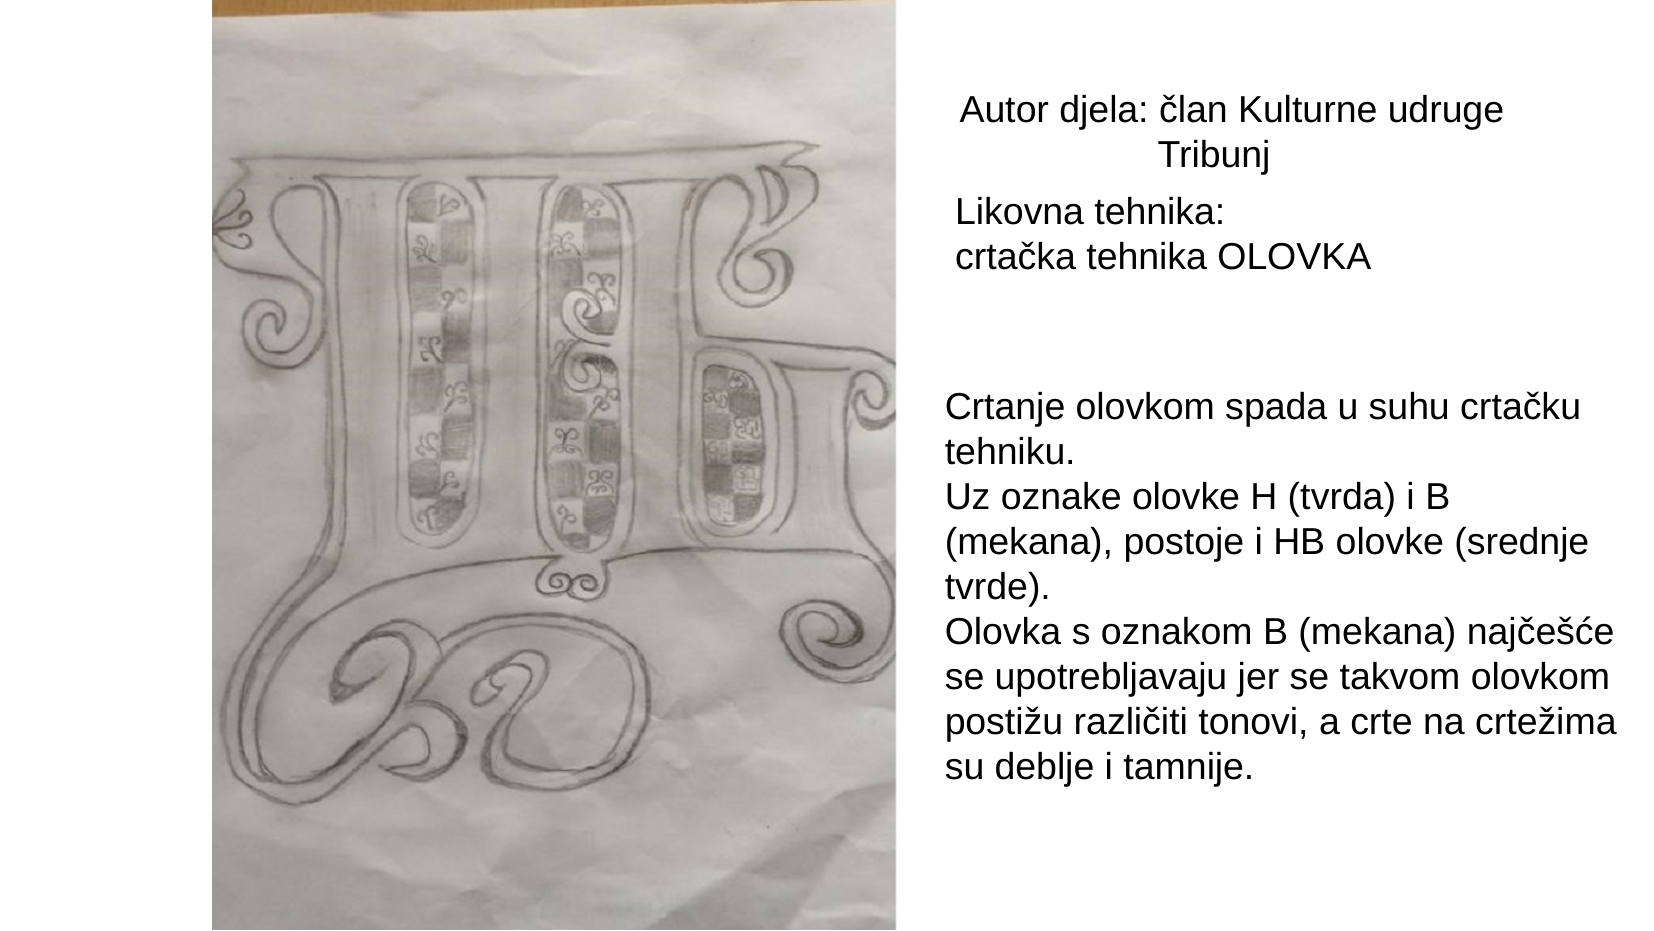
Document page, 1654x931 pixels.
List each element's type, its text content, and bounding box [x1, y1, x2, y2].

text_box Crtanje olovkom spada u suhu crtačku tehniku. Uz oznake olovke H (tvrda) i B (mekana), postoje i HB olovke (srednje tvrde). Olovka s oznakom B (mekana) najčešće se upotrebljavaju jer se takvom olovkom postižu različiti tonovi, a crte na crtežima su deblje i tamnije. [929, 374, 1635, 768]
text_box Autor djela: član Kulturne udruge Tribunj [944, 78, 1575, 135]
text_box Likovna tehnika: crtačka tehnika OLOVKA [929, 179, 1560, 321]
picture [212, 0, 901, 931]
